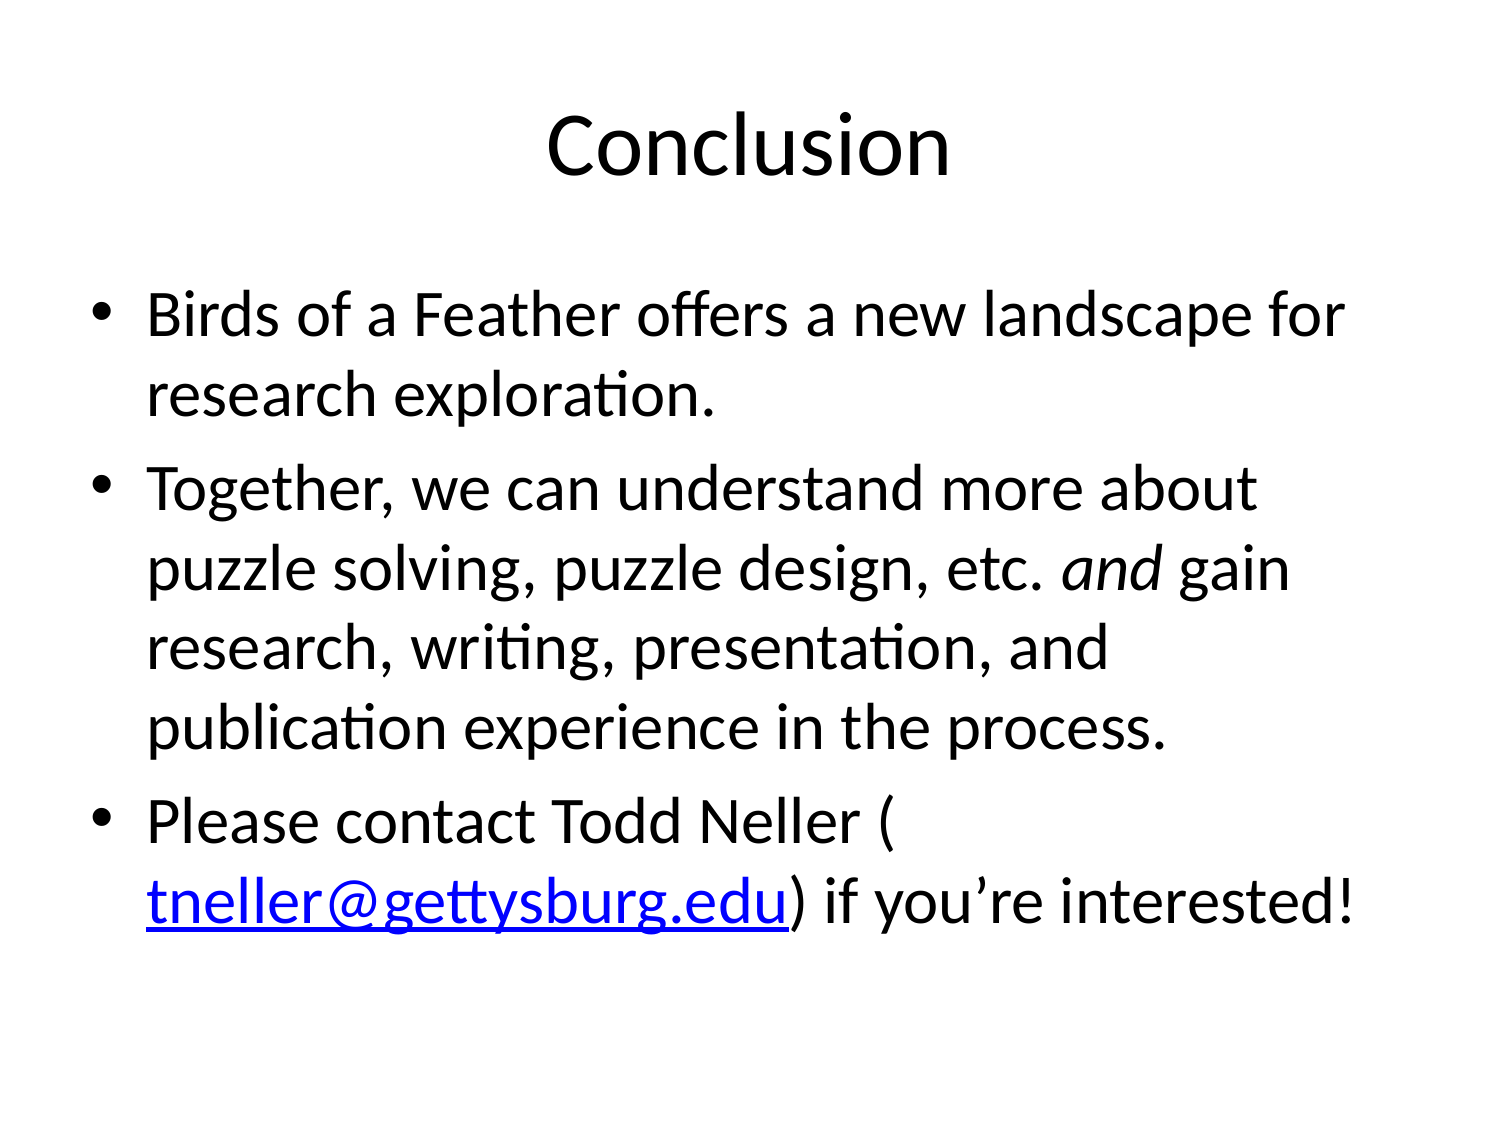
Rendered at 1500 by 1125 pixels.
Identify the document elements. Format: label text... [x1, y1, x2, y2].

list Birds of a Feather offers a new landscape for research exploration. Together, we can understand more about puzzle solving, puzzle design, etc. and gain research, writing, presentation, and publication experience in the process. Please contact Todd Neller (tneller@gettysburg.edu) if you’re interested! [75, 262, 1425, 1005]
title Conclusion [75, 45, 1425, 233]
